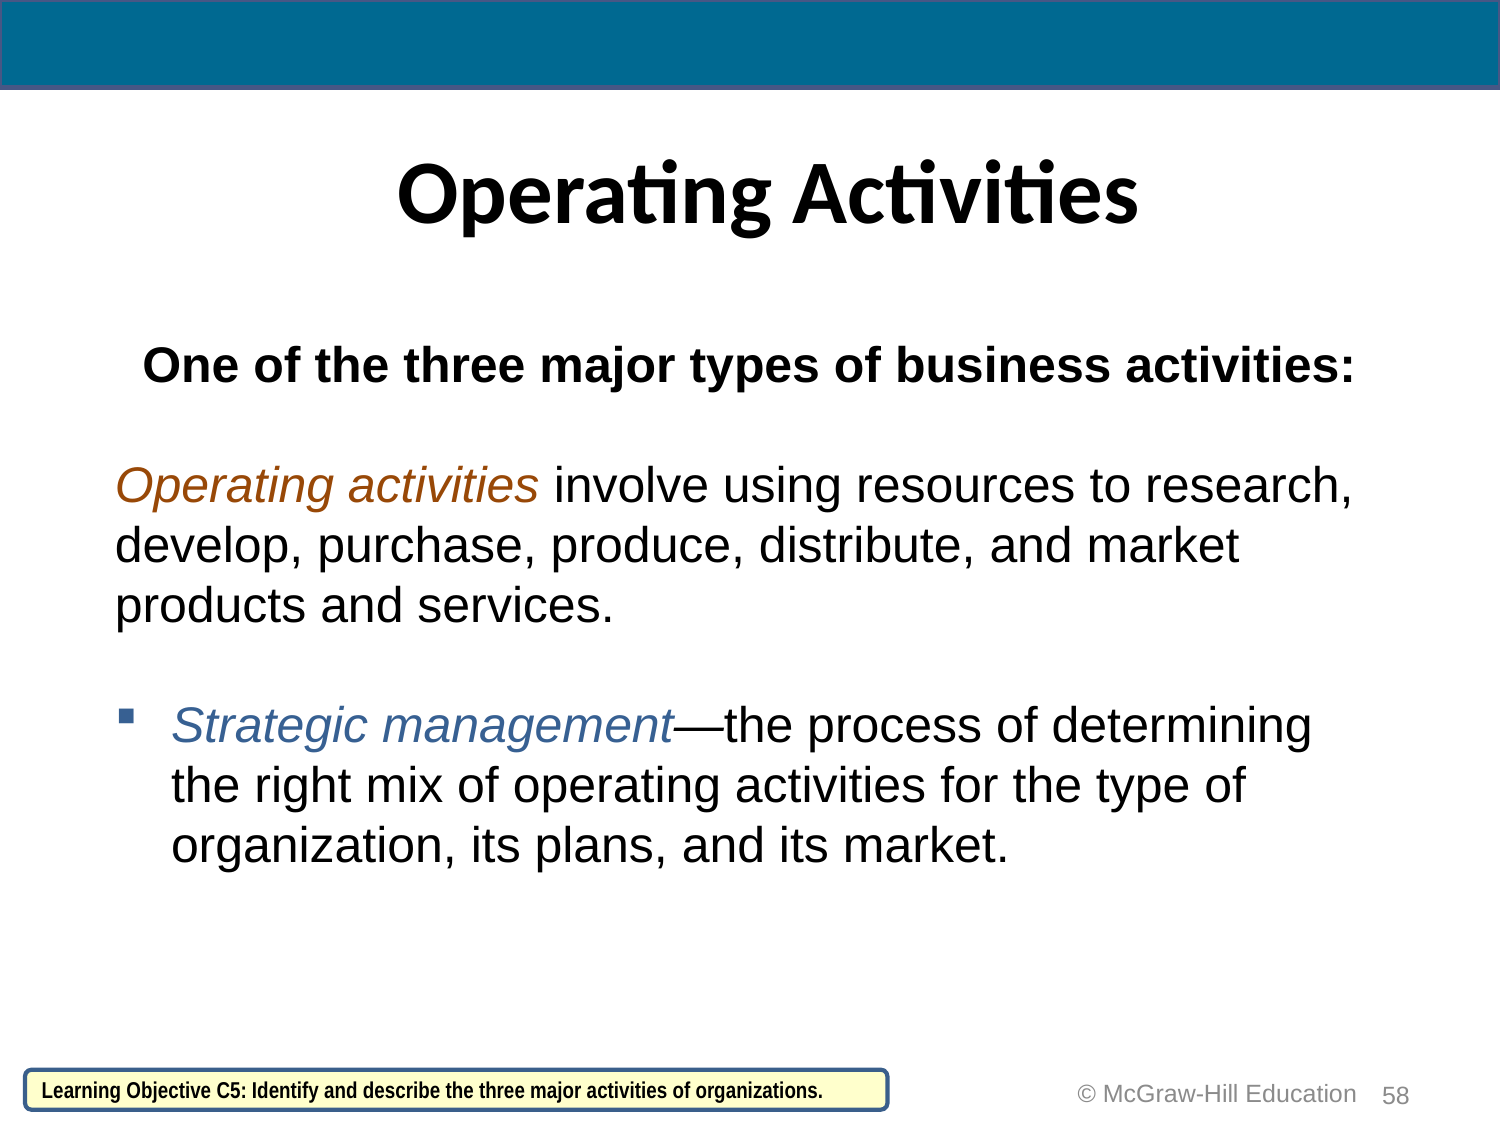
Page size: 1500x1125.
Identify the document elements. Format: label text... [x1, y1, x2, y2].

text_box Learning Objective C5: Identify and describe the three major activities of organizations. [24, 1069, 888, 1110]
text_box One of the three major types of business activities: Operating activities involve using resources to research, develop, purchase, produce, distribute, and market products and services. Strategic management—the process of determining the right mix of operating activities for the type of organization, its plans, and its market. [99, 274, 1400, 930]
slide_number 58 [1074, 1065, 1425, 1125]
text_box [0, 0, 1500, 88]
title Operating Activities [74, 88, 1463, 251]
text_box © McGraw-Hill Education [1062, 1069, 1400, 1111]
